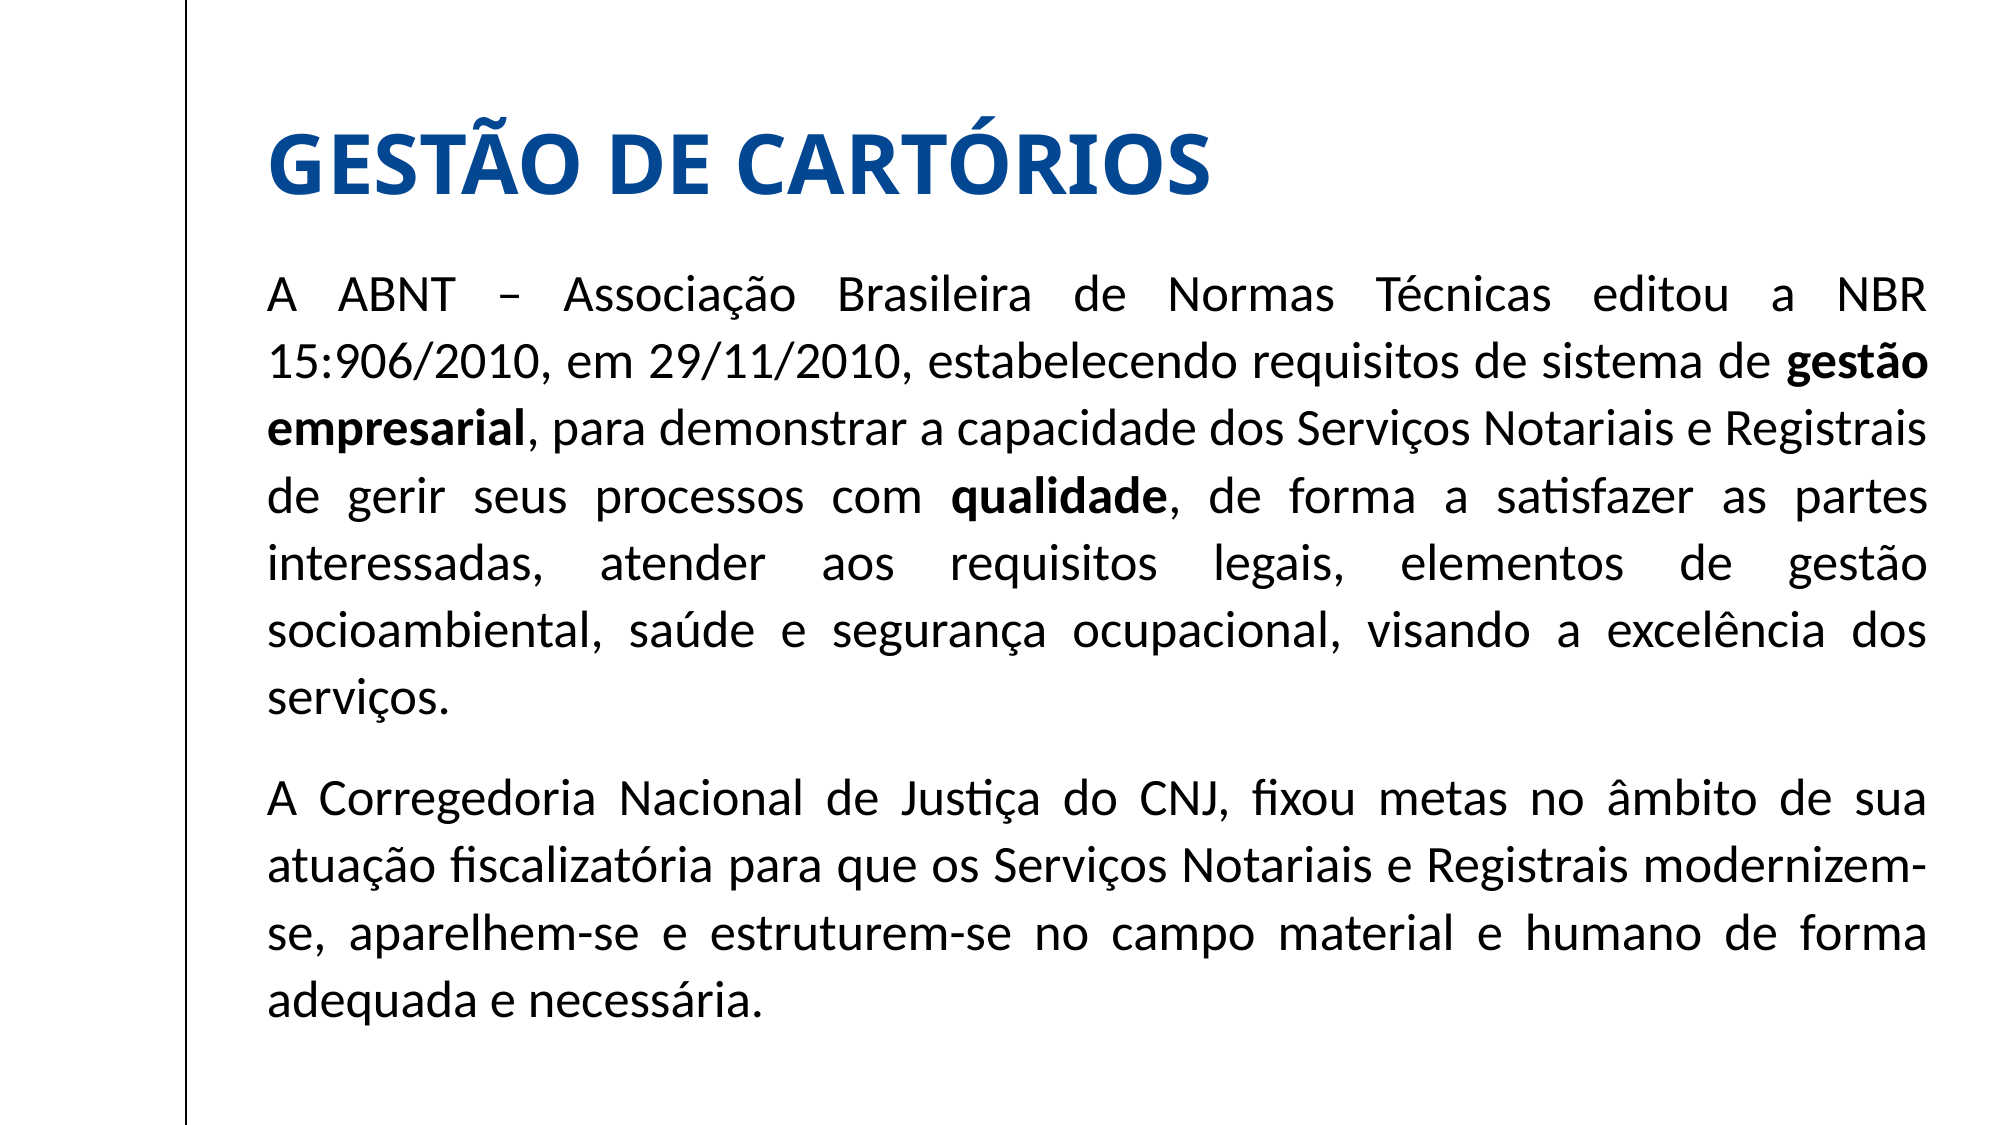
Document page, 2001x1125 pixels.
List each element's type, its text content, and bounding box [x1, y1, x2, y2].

title GESTÃO DE CARTÓRIOS [266, 55, 1930, 221]
list A ABNT – Associação Brasileira de Normas Técnicas editou a NBR 15:906/2010, em 29/11/2010, estabelecendo requisitos de sistema de gestão empresarial, para demonstrar a capacidade dos Serviços Notariais e Registrais de gerir seus processos com qualidade, de forma a satisfazer as partes interessadas, atender aos requisitos legais, elementos de gestão socioambiental, saúde e segurança ocupacional, visando a excelência dos serviços. A Corregedoria Nacional de Justiça do CNJ, fixou metas no âmbito de sua atuação fiscalizatória para que os Serviços Notariais e Registrais modernizem-se, aparelhem-se e estruturem-se no campo material e humano de forma adequada e necessária. [266, 247, 1930, 1043]
